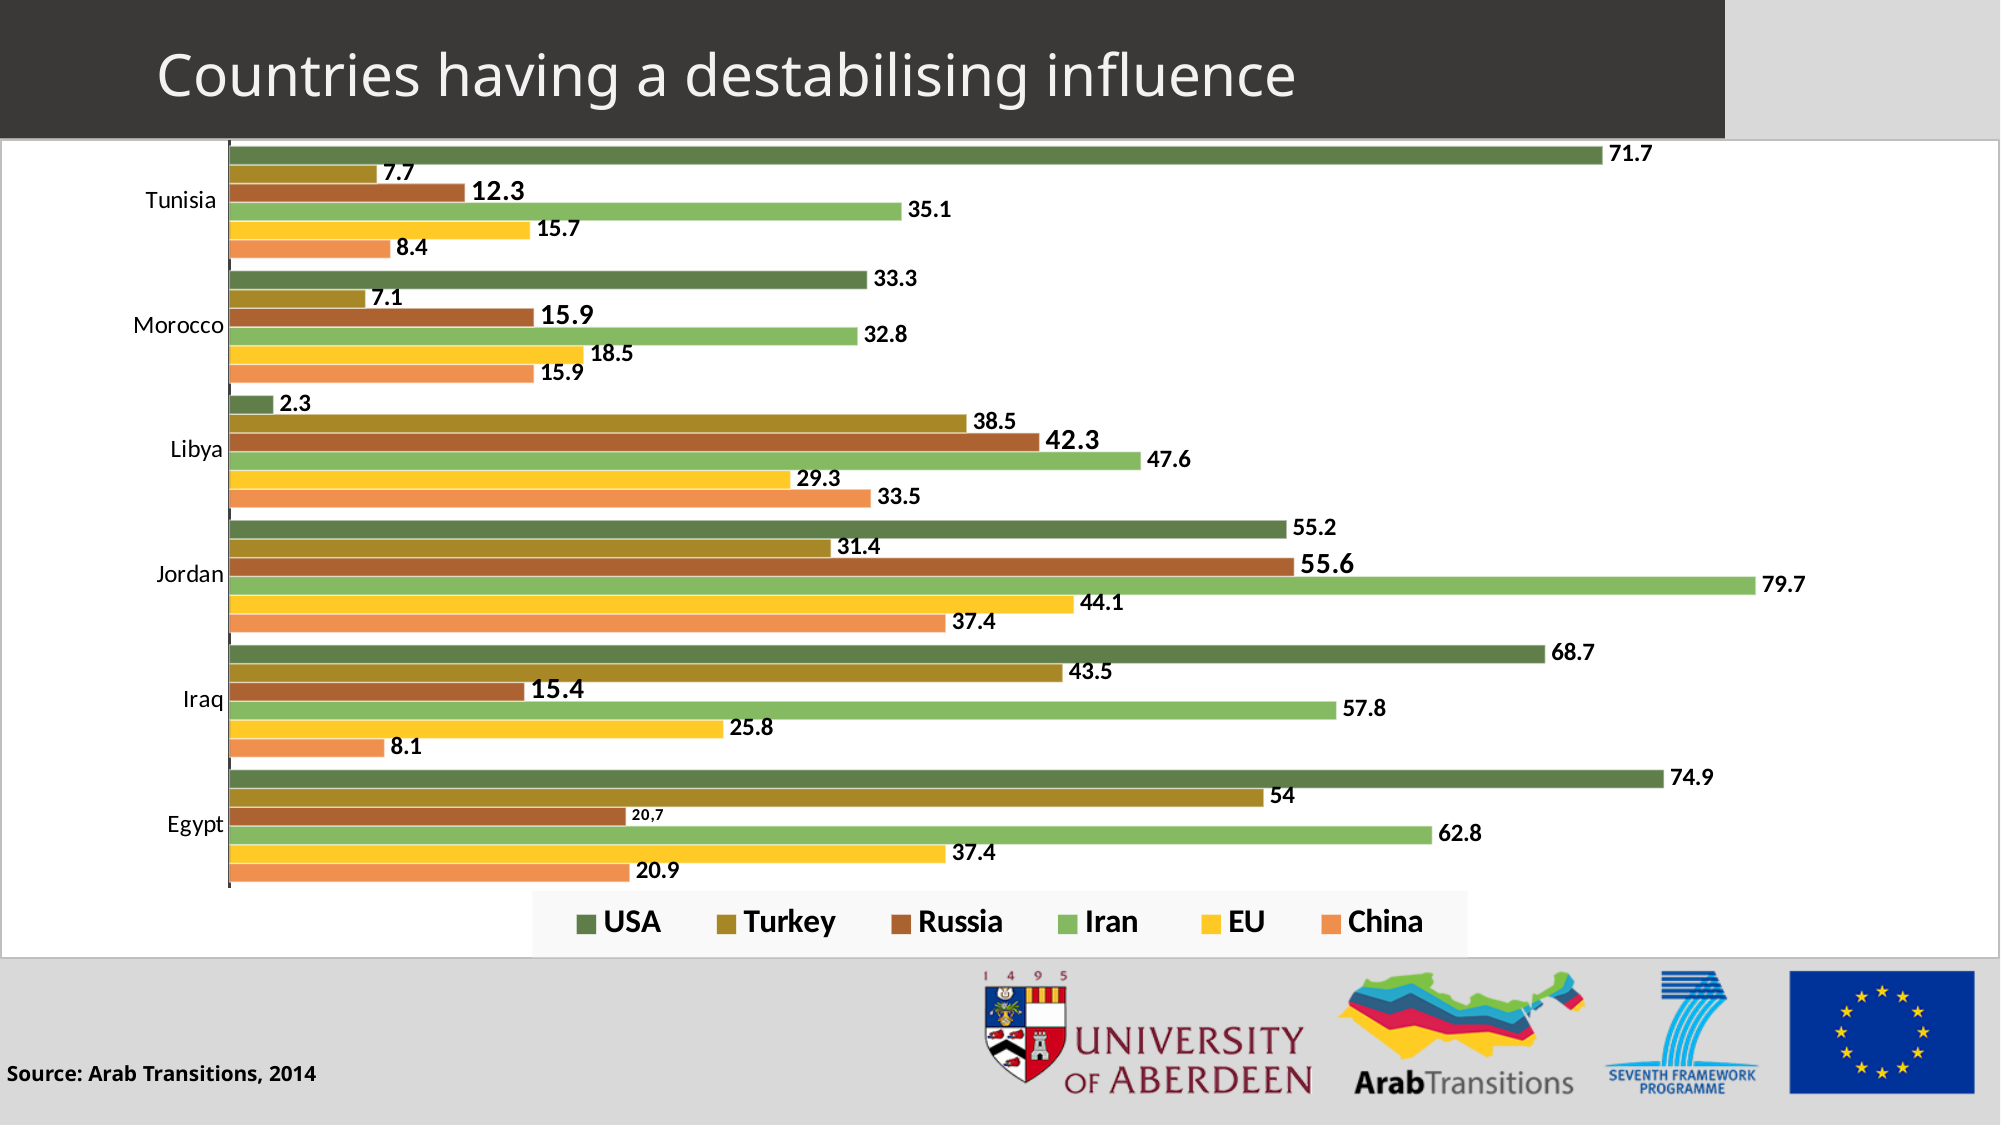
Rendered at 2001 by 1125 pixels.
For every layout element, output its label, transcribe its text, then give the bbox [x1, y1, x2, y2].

title Countries having a destabilising influence [0, 0, 1725, 138]
chart [0, 138, 2000, 959]
text_box Source: Arab Transitions, 2014 [0, 1053, 385, 1125]
picture [0, 0, 2001, 1125]
